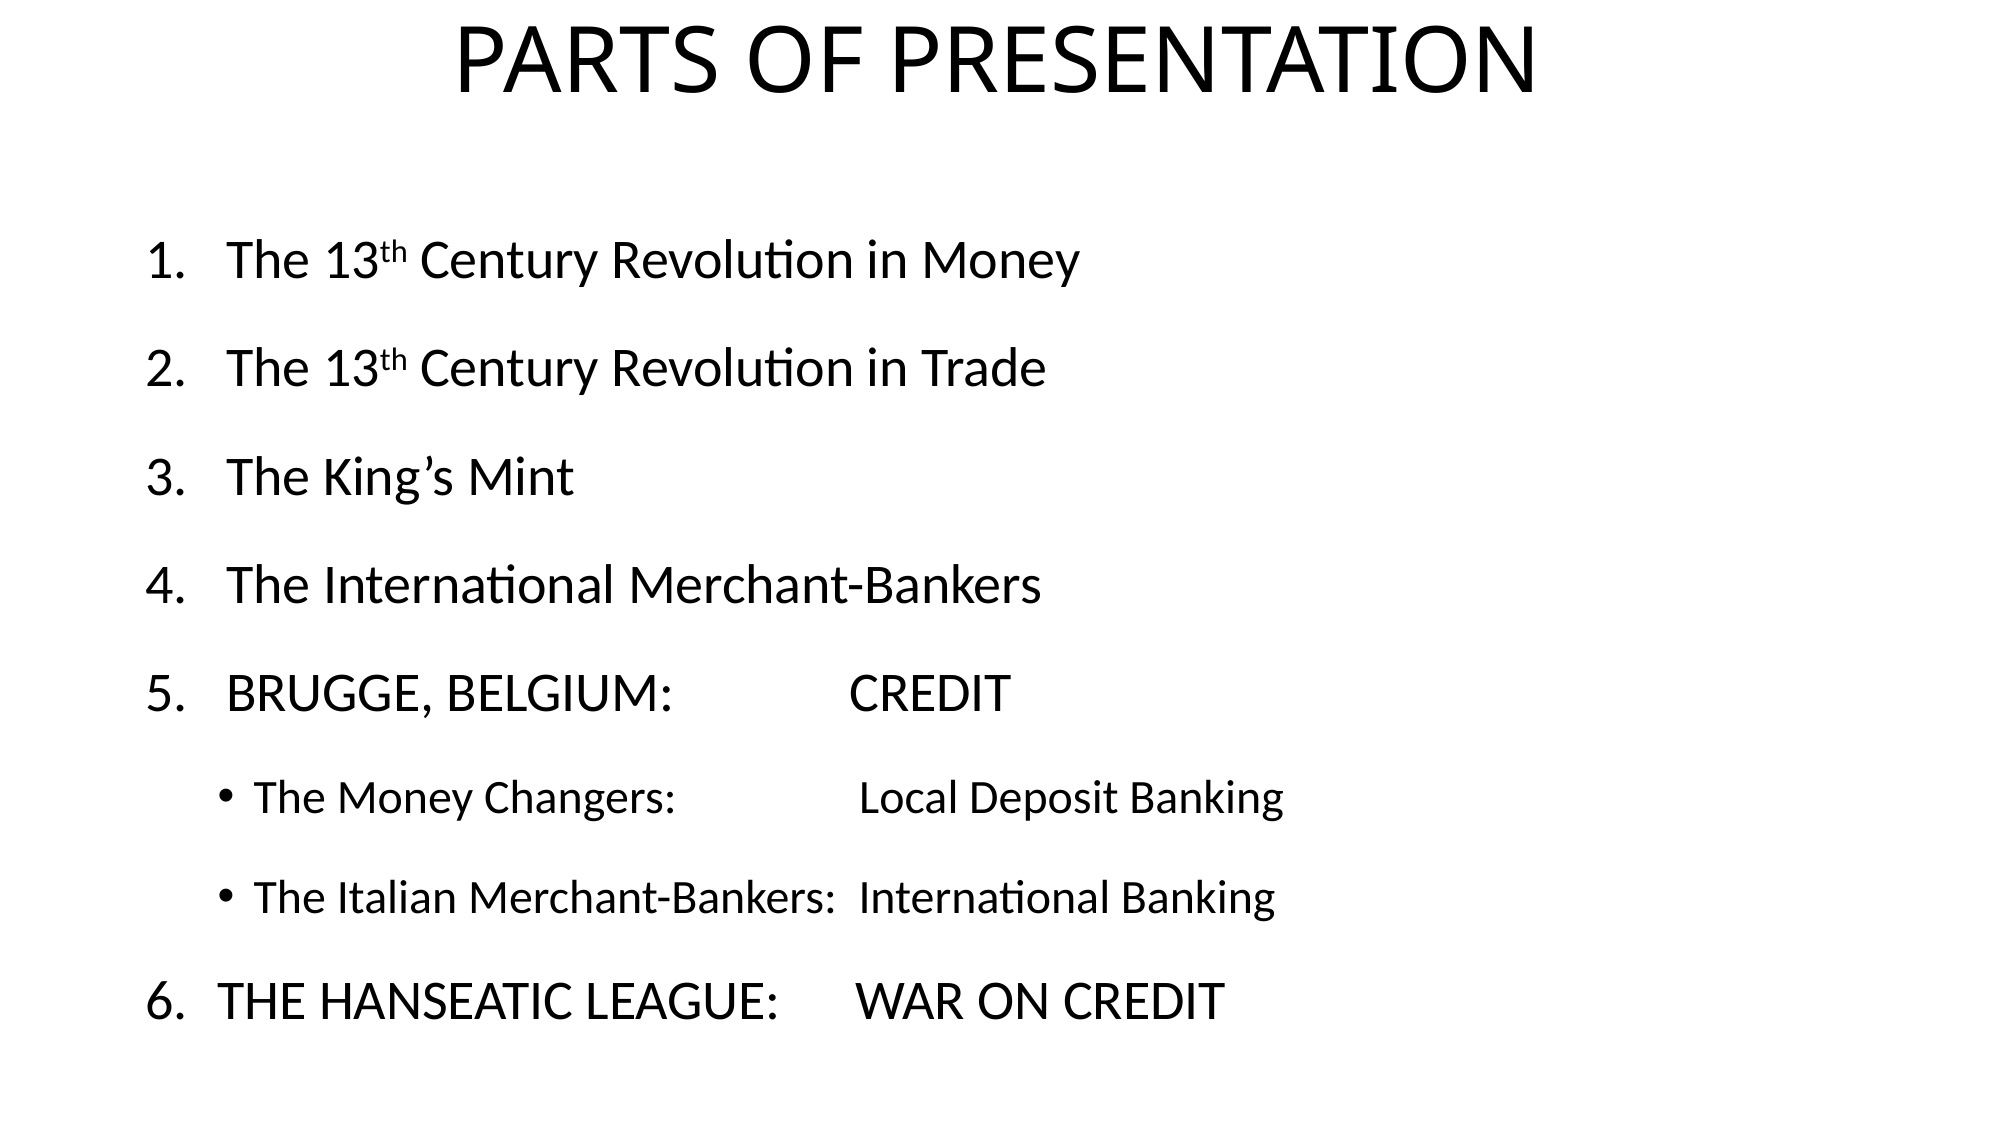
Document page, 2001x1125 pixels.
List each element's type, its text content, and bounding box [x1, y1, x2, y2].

list The 13th Century Revolution in Money The 13th Century Revolution in Trade The King’s Mint The International Merchant-Bankers BRUGGE, BELGIUM: CREDIT The Money Changers: Local Deposit Banking The Italian Merchant-Bankers: International Banking THE HANSEATIC LEAGUE: WAR ON CREDIT [130, 107, 1856, 1048]
title PARTS OF PRESENTATION [135, 0, 1861, 126]
